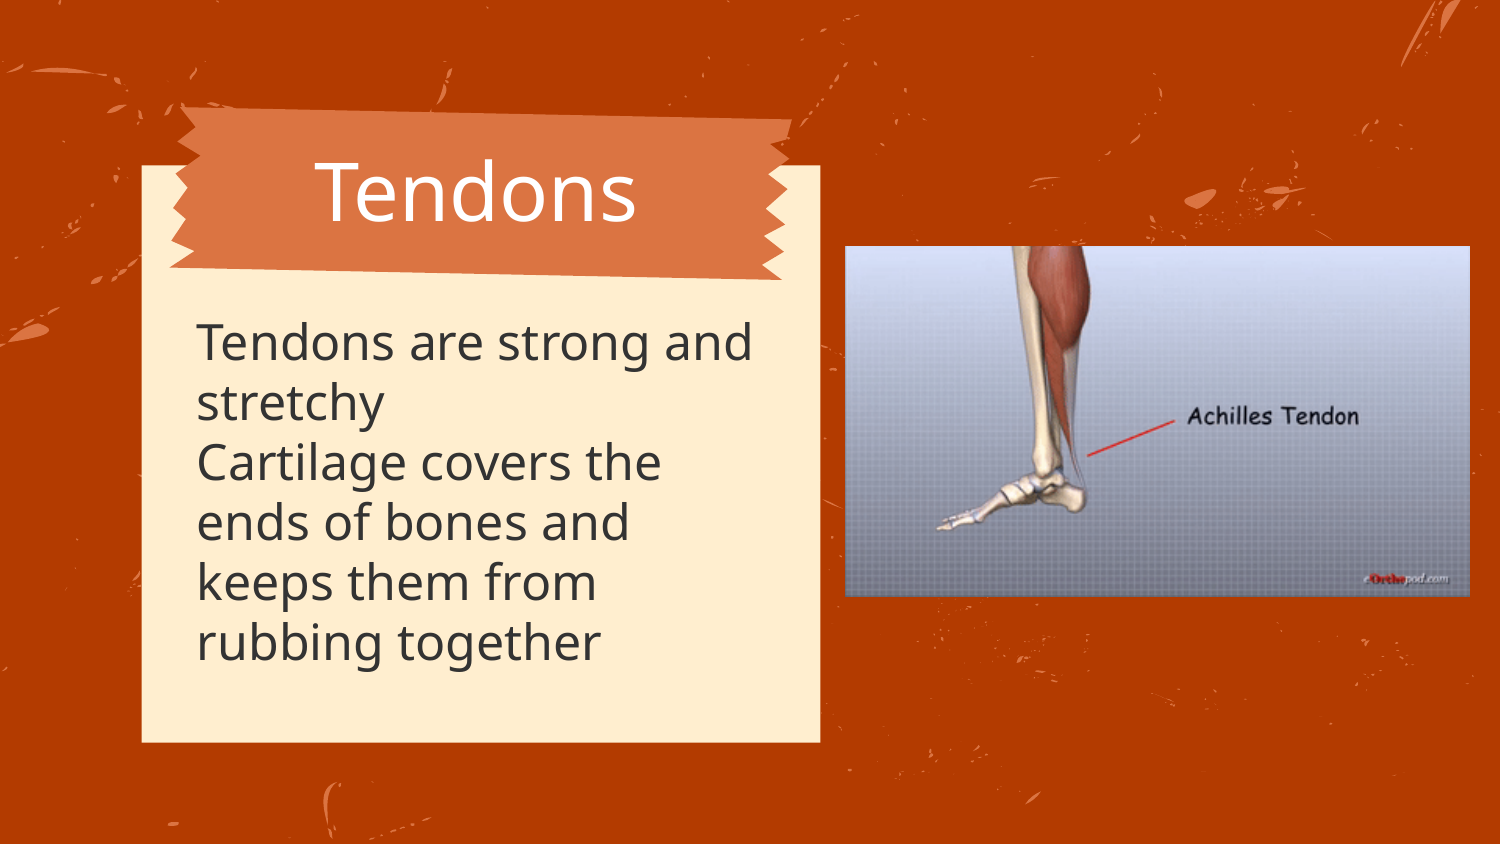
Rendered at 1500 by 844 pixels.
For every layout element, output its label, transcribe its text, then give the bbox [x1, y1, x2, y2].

subtitle Tendons are strong and stretchy Cartilage covers the ends of bones and keeps them from rubbing together [181, 295, 780, 432]
picture [844, 246, 1471, 598]
title Tendons [173, 121, 780, 258]
